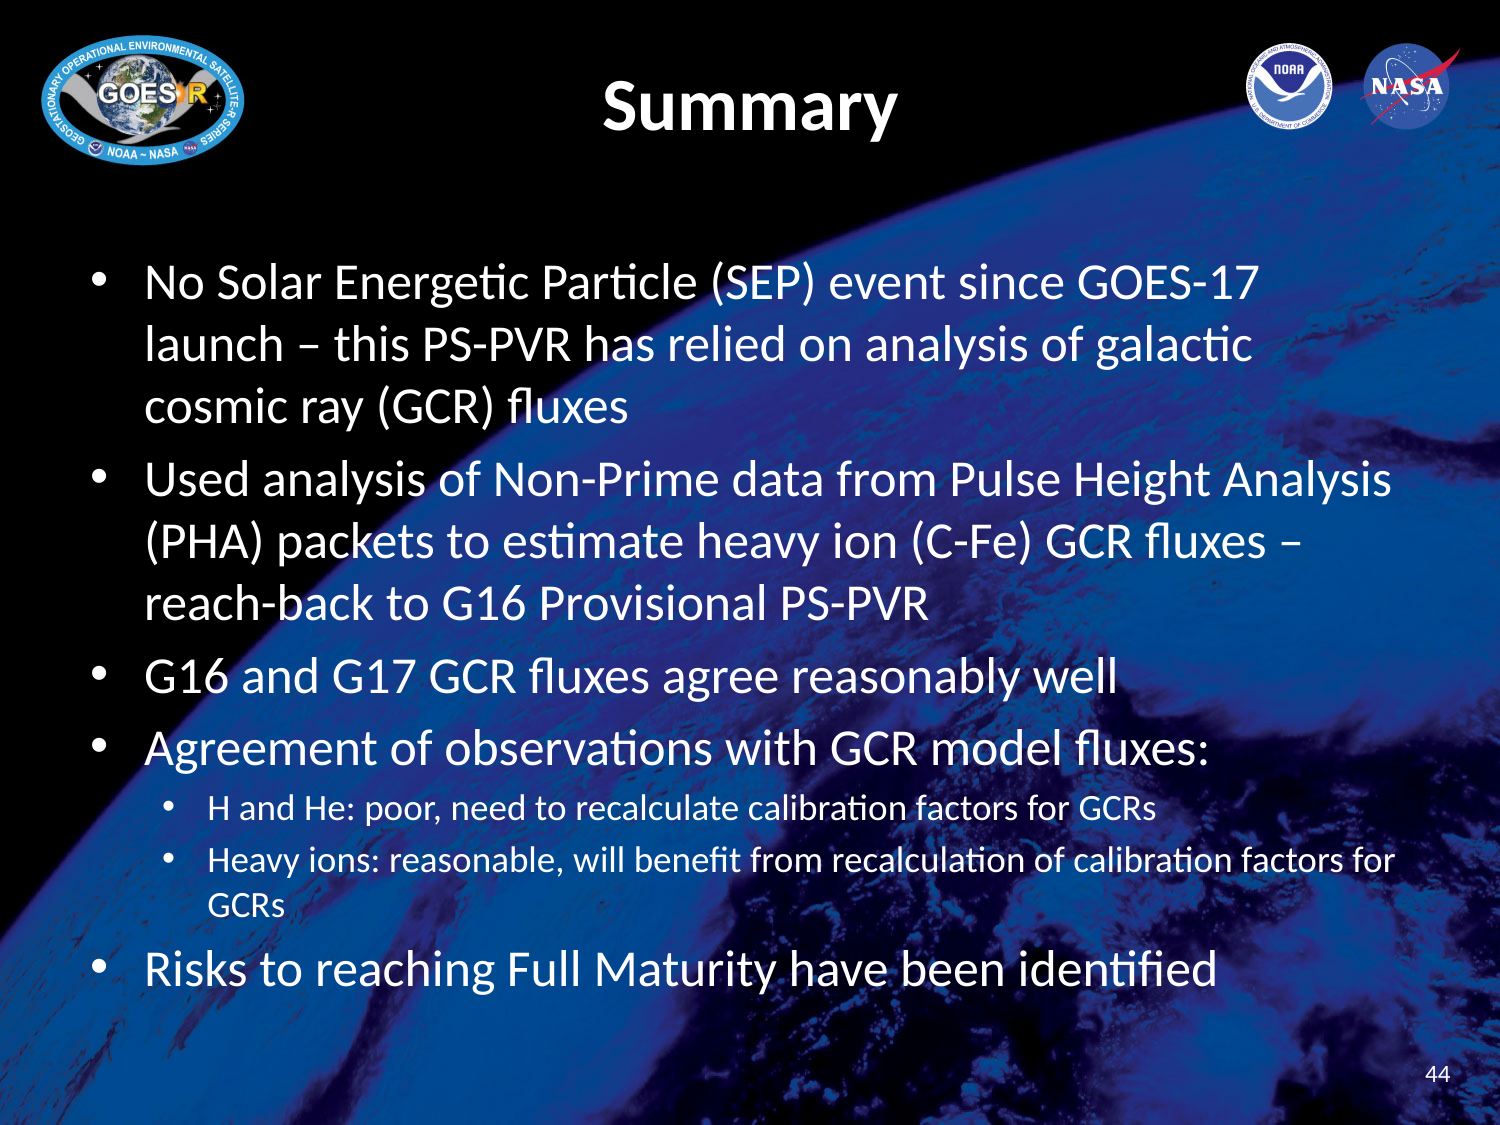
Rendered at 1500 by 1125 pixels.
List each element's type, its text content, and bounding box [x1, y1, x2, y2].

title Summary [225, 21, 1277, 180]
slide_number 44 [1353, 1042, 1466, 1103]
picture [0, 0, 1500, 1125]
list No Solar Energetic Particle (SEP) event since GOES-17 launch – this PS-PVR has relied on analysis of galactic cosmic ray (GCR) fluxes Used analysis of Non-Prime data from Pulse Height Analysis (PHA) packets to estimate heavy ion (C-Fe) GCR fluxes – reach-back to G16 Provisional PS-PVR G16 and G17 GCR fluxes agree reasonably well Agreement of observations with GCR model fluxes: H and He: poor, need to recalculate calibration factors for GCRs Heavy ions: reasonable, will benefit from recalculation of calibration factors for GCRs Risks to reaching Full Maturity have been identified [75, 240, 1425, 1013]
